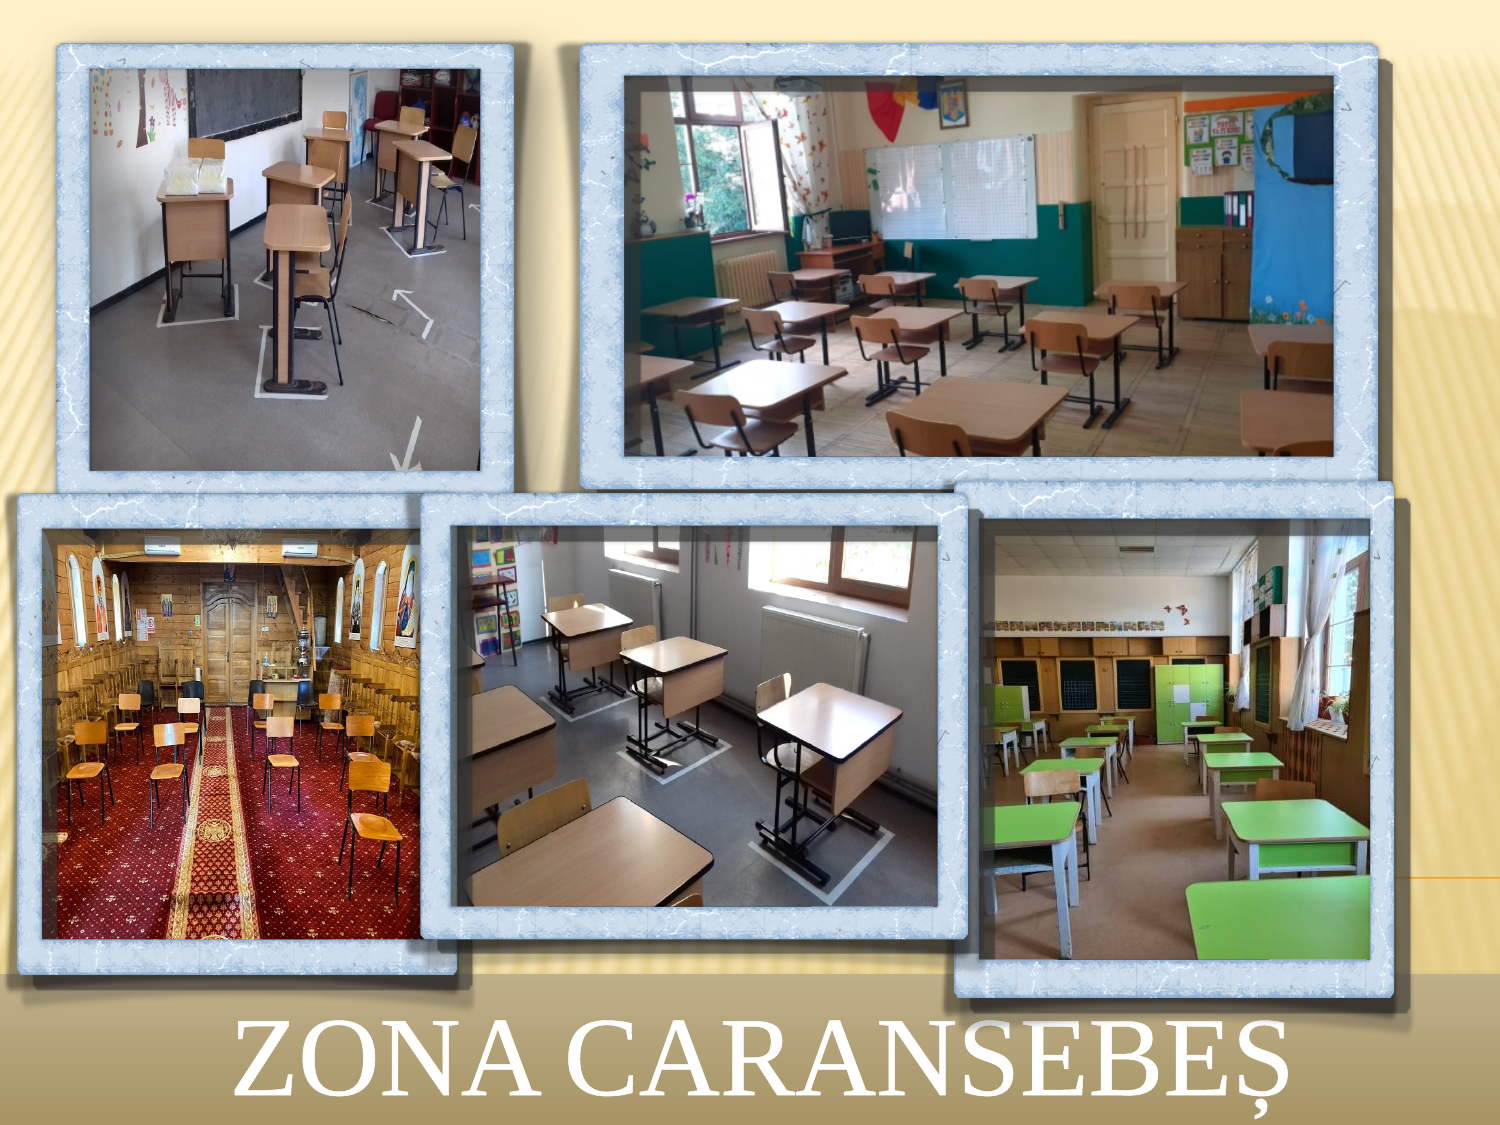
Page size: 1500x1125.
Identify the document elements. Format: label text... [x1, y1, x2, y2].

text_box ZONA CARANSEBEȘ [0, 974, 1500, 1125]
picture [0, 37, 1401, 1026]
